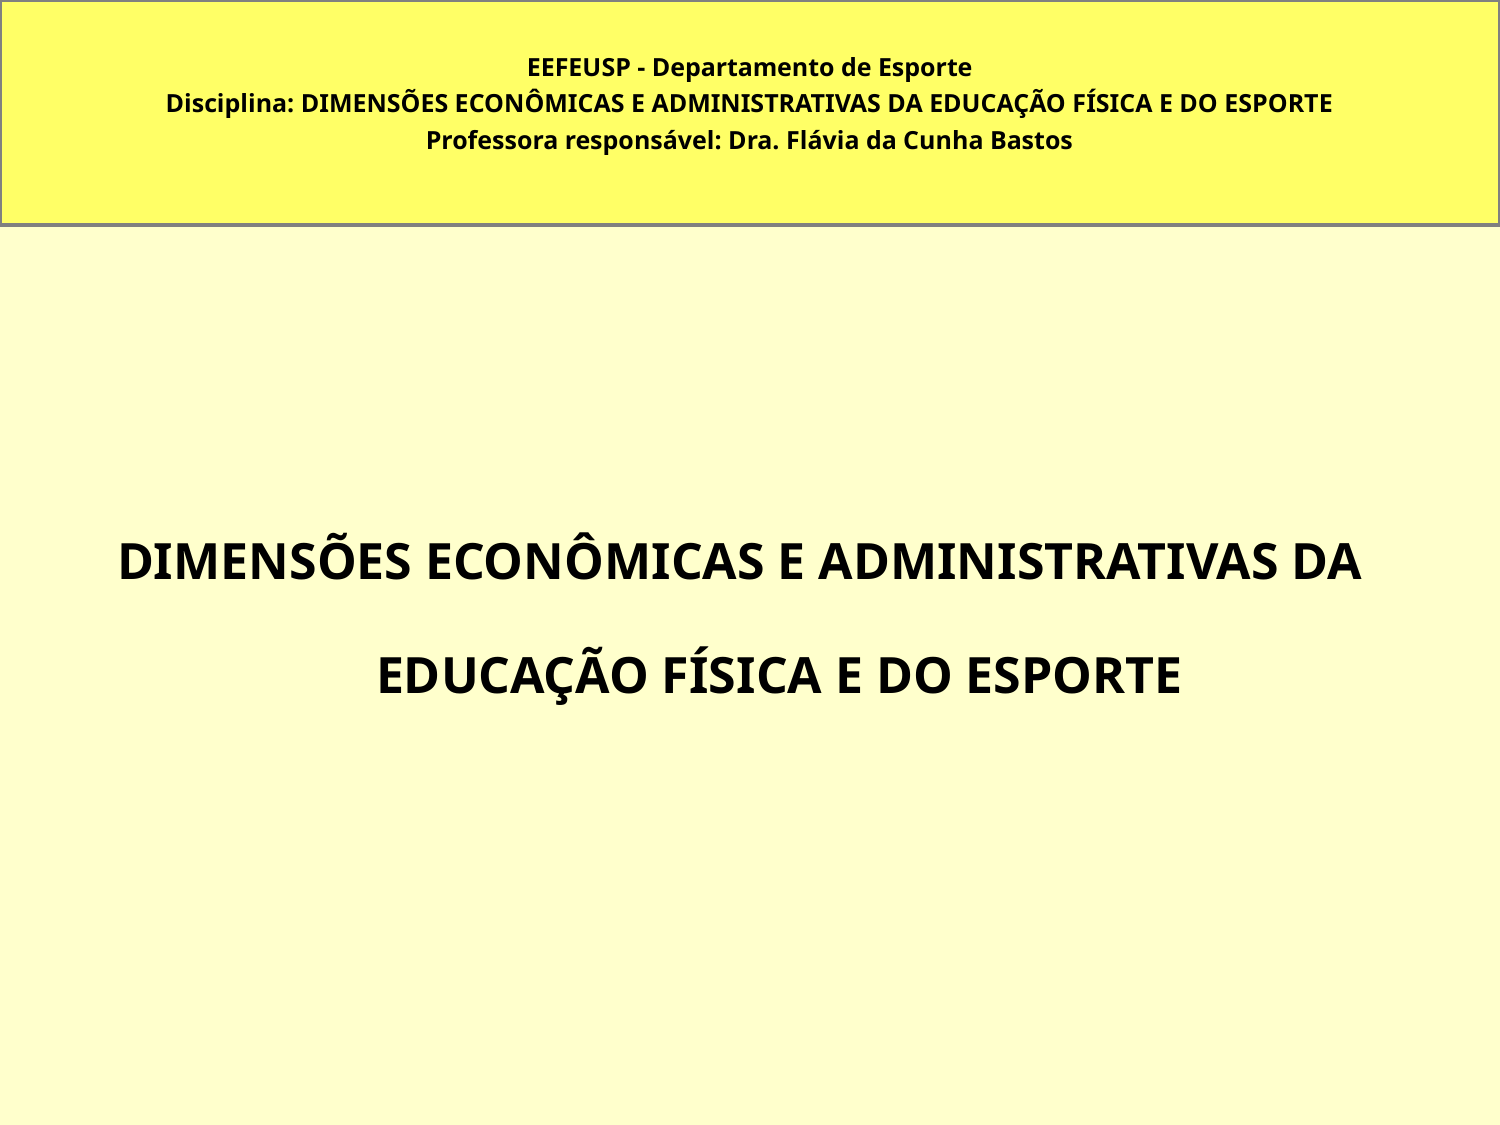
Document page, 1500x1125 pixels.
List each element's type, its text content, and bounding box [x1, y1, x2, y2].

text_box DIMENSÕES ECONÔMICAS E ADMINISTRATIVAS DA EDUCAÇÃO FÍSICA E DO ESPORTE [64, 467, 1415, 711]
text_box [0, 0, 1500, 225]
text_box EEFEUSP - Departamento de Esporte Disciplina: DIMENSÕES ECONÔMICAS E ADMINISTRATIVAS DA EDUCAÇÃO FÍSICA E DO ESPORTE Professora responsável: Dra. Flávia da Cunha Bastos [50, 50, 1450, 162]
